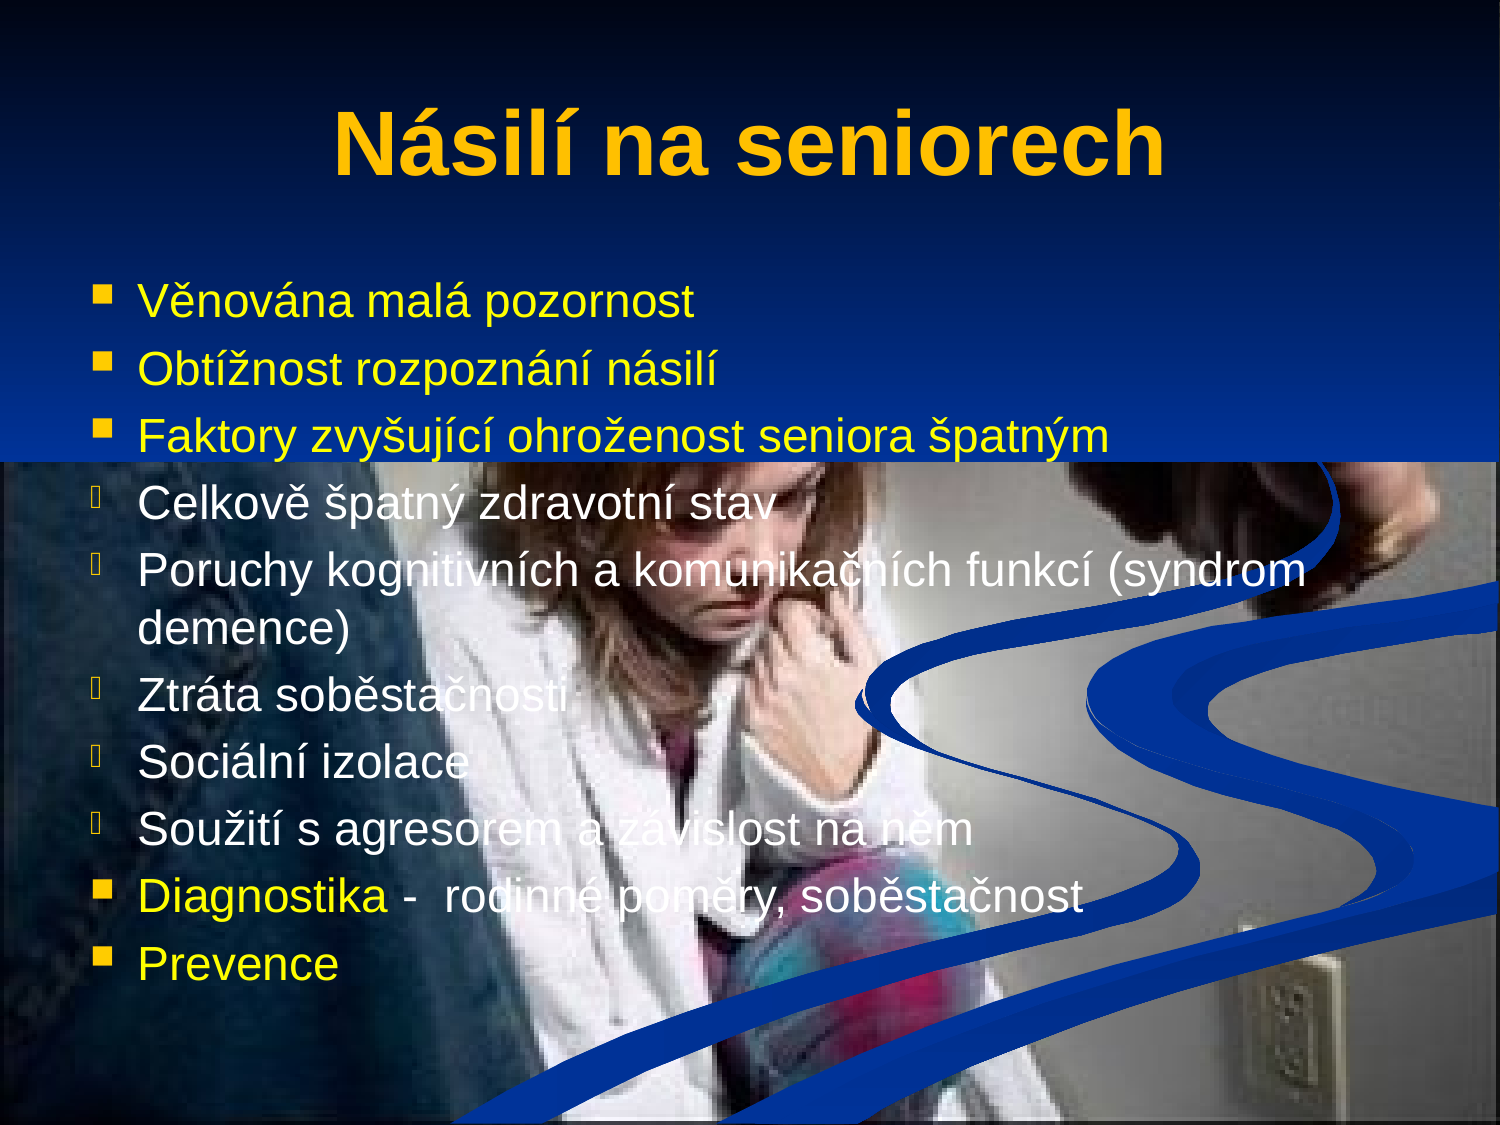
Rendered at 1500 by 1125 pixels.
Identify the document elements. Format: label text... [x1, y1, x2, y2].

list Věnována malá pozornost Obtížnost rozpoznání násilí Faktory zvyšující ohroženost seniora špatným Celkově špatný zdravotní stav Poruchy kognitivních a komunikačních funkcí (syndrom demence) Ztráta soběstačnosti Sociální izolace Soužití s agresorem a závislost na něm Diagnostika - rodinné poměry, soběstačnost Prevence [74, 262, 1426, 1006]
picture [0, 0, 1500, 1125]
title Násilí na seniorech [74, 44, 1426, 233]
